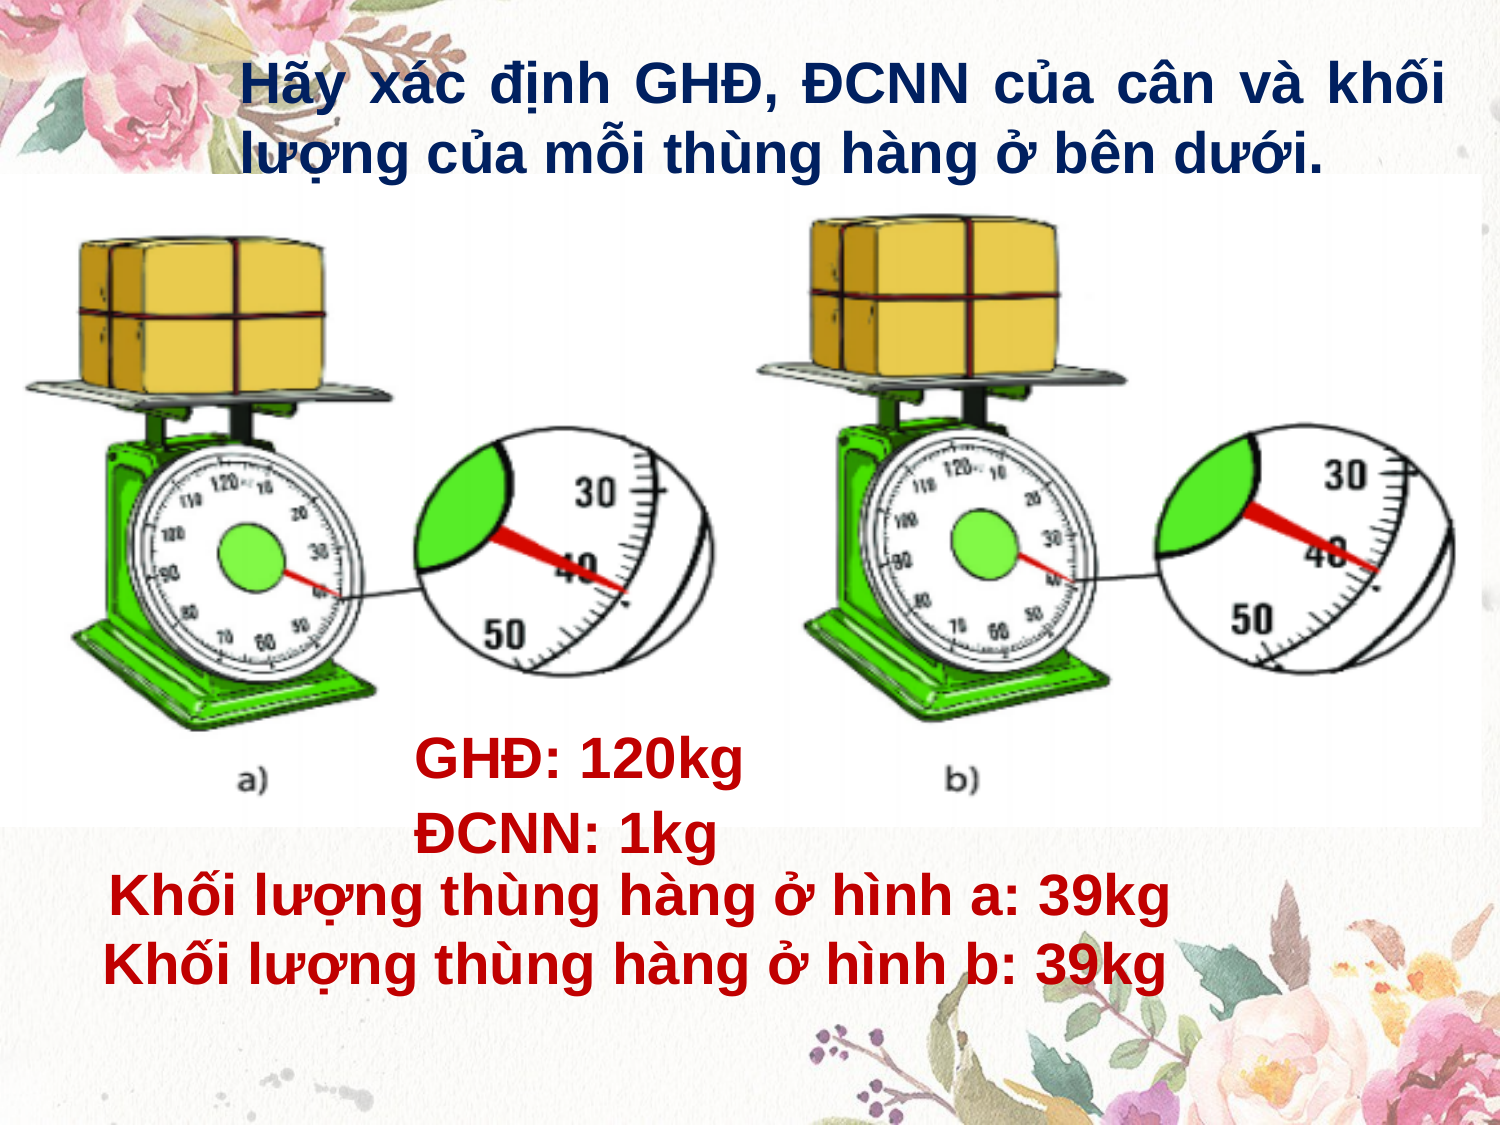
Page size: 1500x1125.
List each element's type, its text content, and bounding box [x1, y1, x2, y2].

text_box Hãy xác định GHĐ, ĐCNN của cân và khối lượng của mỗi thùng hàng ở bên dưới. [225, 37, 1463, 174]
text_box Khối lượng thùng hàng ở hình b: 39kg [87, 918, 1500, 1004]
text_box Khối lượng thùng hàng ở hình a: 39kg [93, 849, 1500, 918]
picture [0, 174, 1482, 827]
text_box ĐCNN: 1kg [399, 827, 813, 849]
